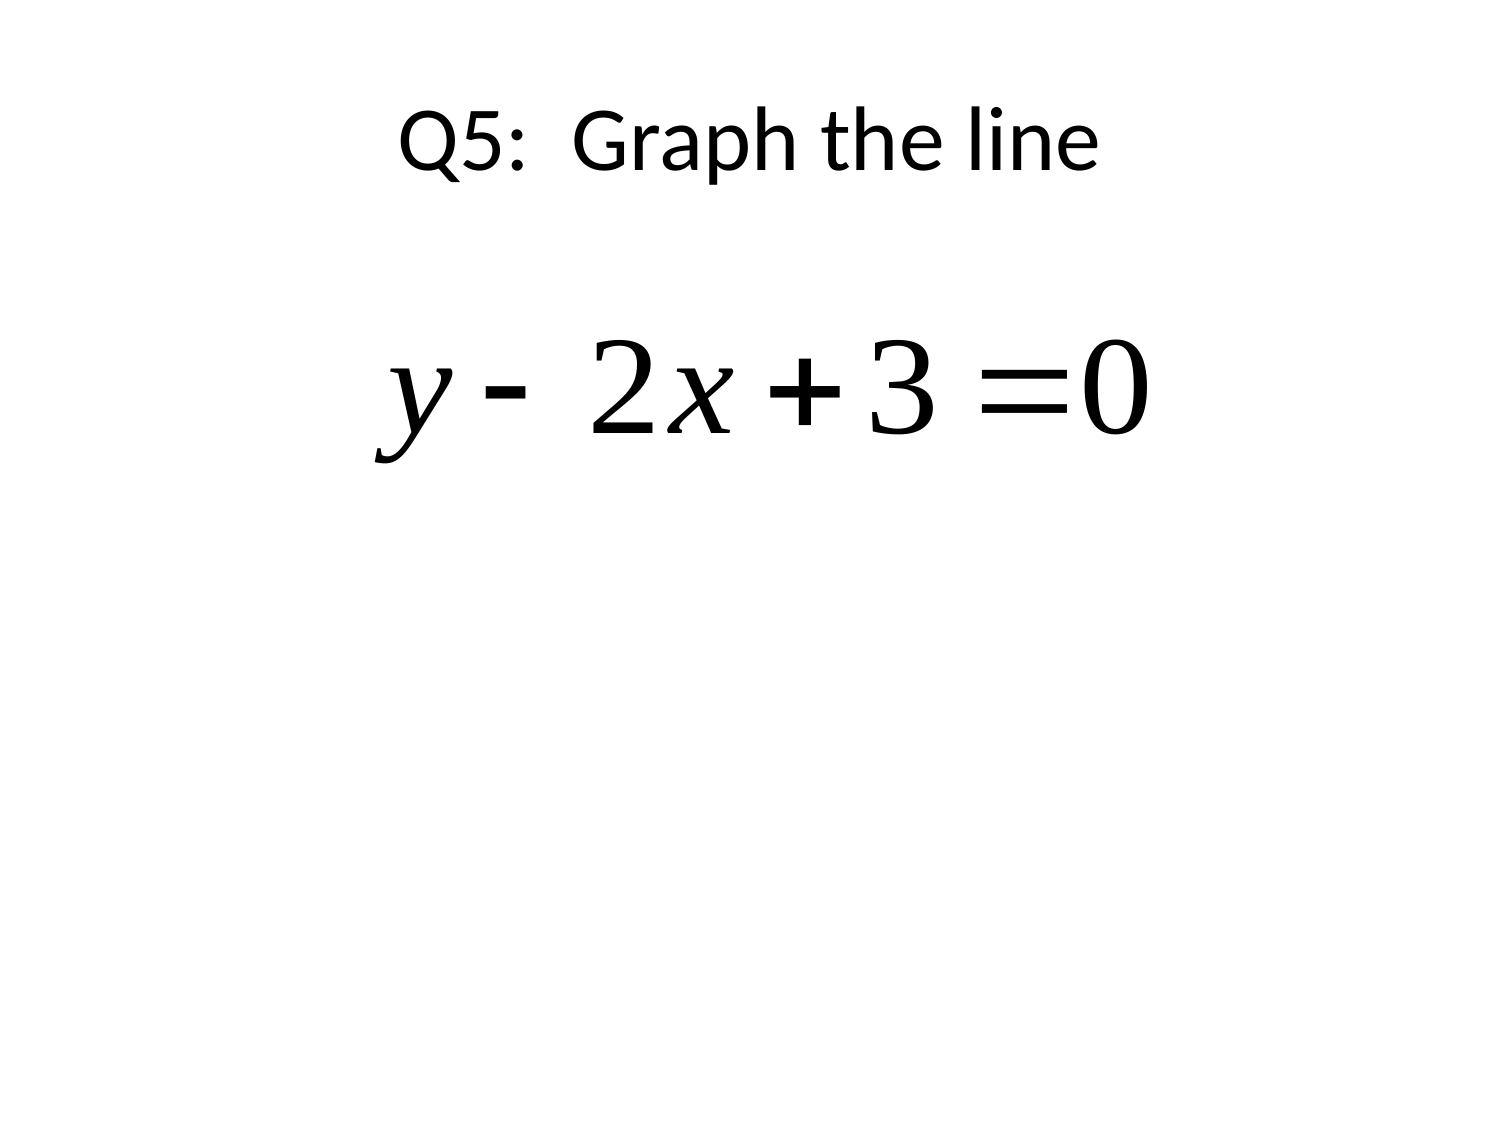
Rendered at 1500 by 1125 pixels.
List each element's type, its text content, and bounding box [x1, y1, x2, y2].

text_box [351, 304, 1174, 493]
title Q5: Graph the line [75, 45, 1425, 223]
